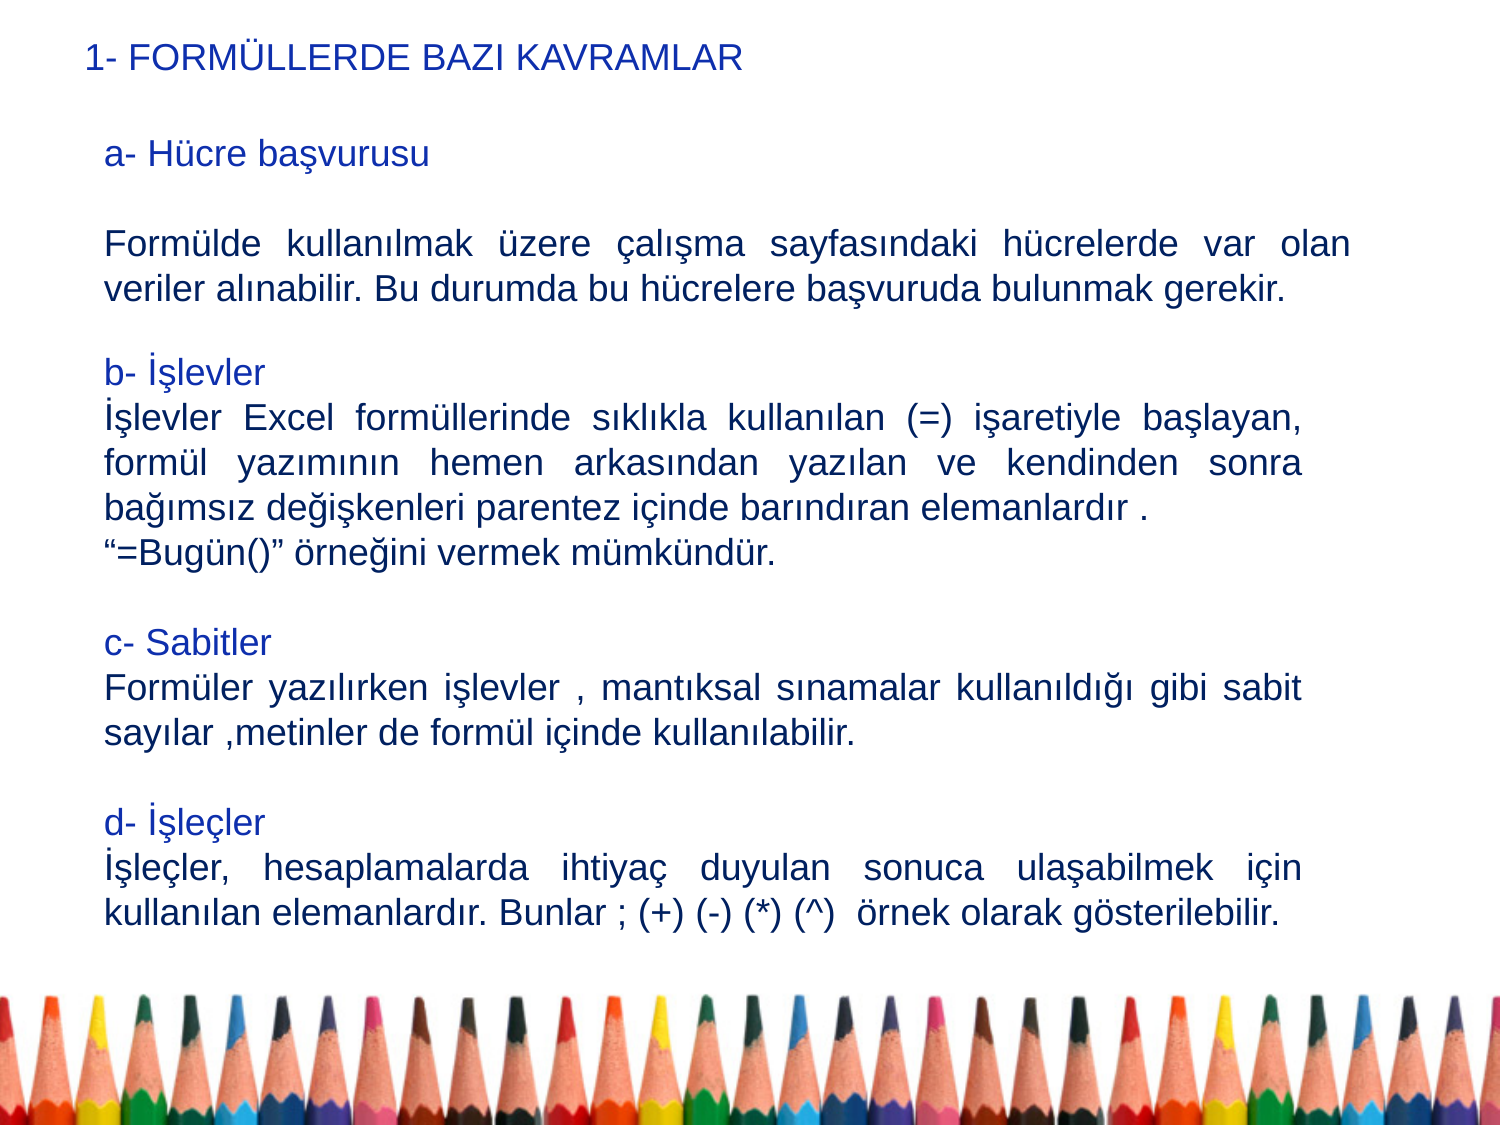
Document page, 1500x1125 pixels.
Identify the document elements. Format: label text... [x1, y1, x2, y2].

text_box b- İşlevler İşlevler Excel formüllerinde sıklıkla kullanılan (=) işaretiyle başlayan, formül yazımının hemen arkasından yazılan ve kendinden sonra bağımsız değişkenleri parentez içinde barındıran elemanlardır . “=Bugün()” örneğini vermek mümkündür. c- Sabitler Formüler yazılırken işlevler , mantıksal sınamalar kullanıldığı gibi sabit sayılar ,metinler de formül içinde kullanılabilir. d- İşleçler İşleçler, hesaplamalarda ihtiyaç duyulan sonuca ulaşabilmek için kullanılan elemanlardır. Bunlar ; (+) (-) (*) (^) örnek olarak gösterilebilir. [89, 340, 1318, 941]
text_box a- Hücre başvurusu Formülde kullanılmak üzere çalışma sayfasındaki hücrelerde var olan veriler alınabilir. Bu durumda bu hücrelere başvuruda bulunmak gerekir. [89, 121, 1367, 316]
text_box 1- Formüllerde BazI Kavramlar [69, 25, 759, 86]
picture [0, 0, 1500, 1125]
